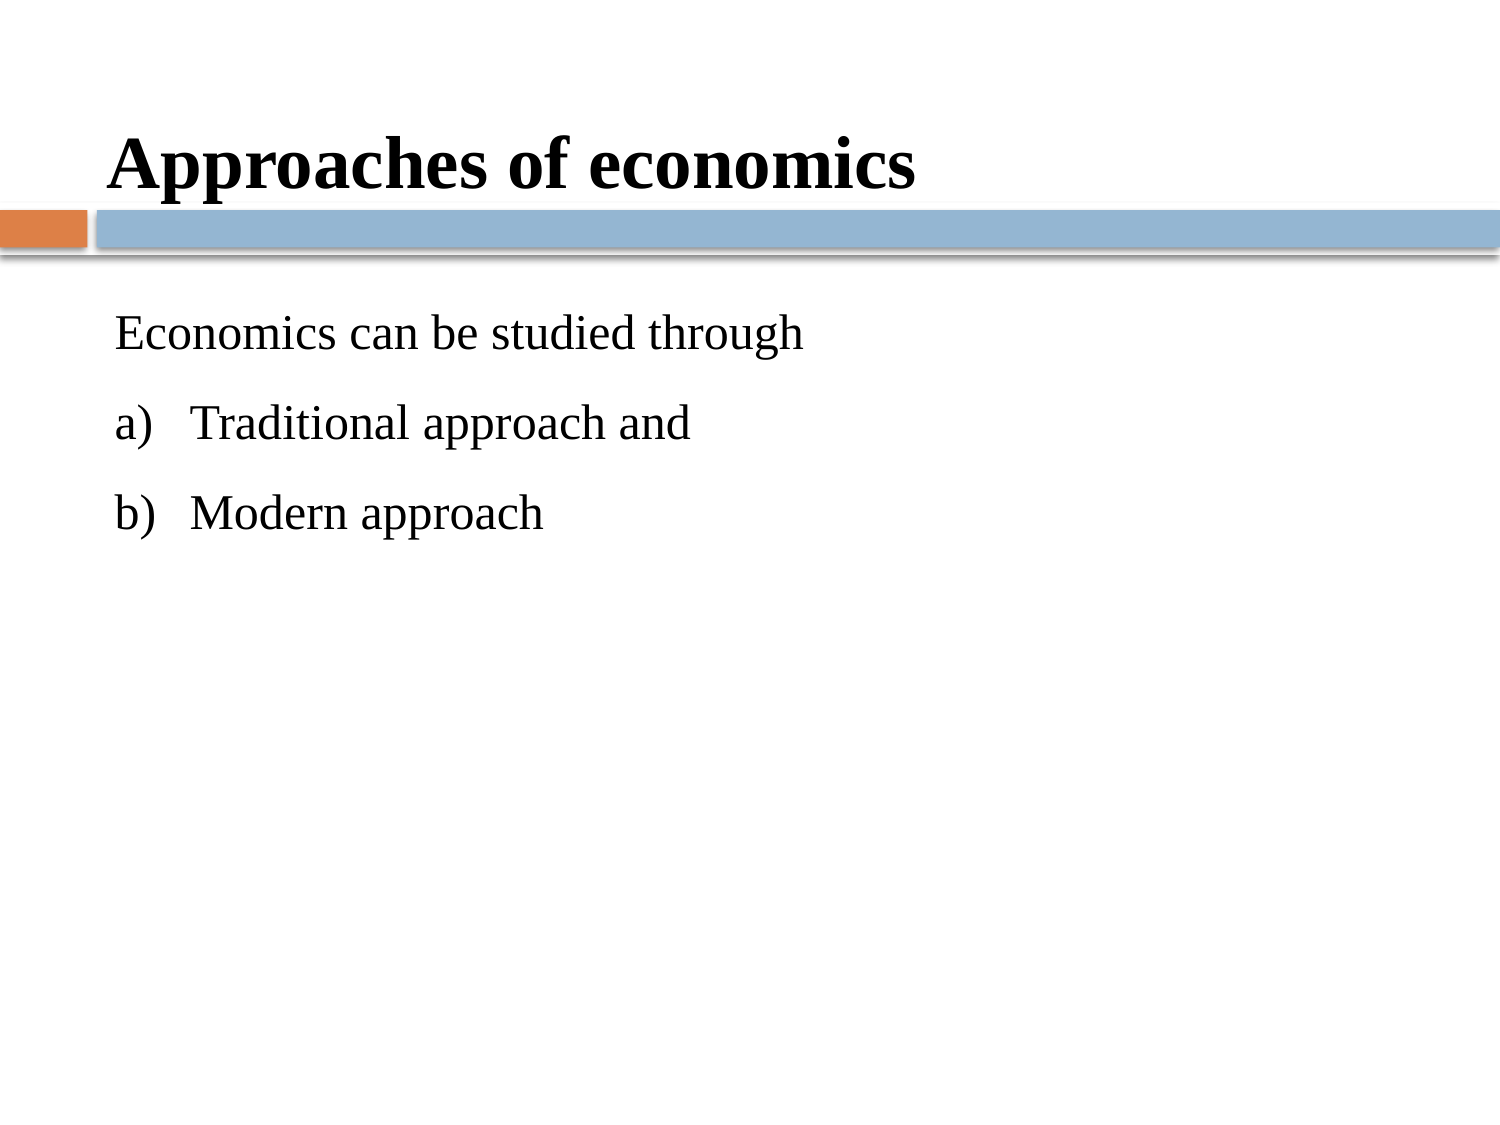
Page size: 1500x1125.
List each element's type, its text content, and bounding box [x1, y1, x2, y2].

text_box Approaches of economics [91, 106, 933, 212]
text_box Economics can be studied through Traditional approach and Modern approach [99, 262, 1463, 548]
